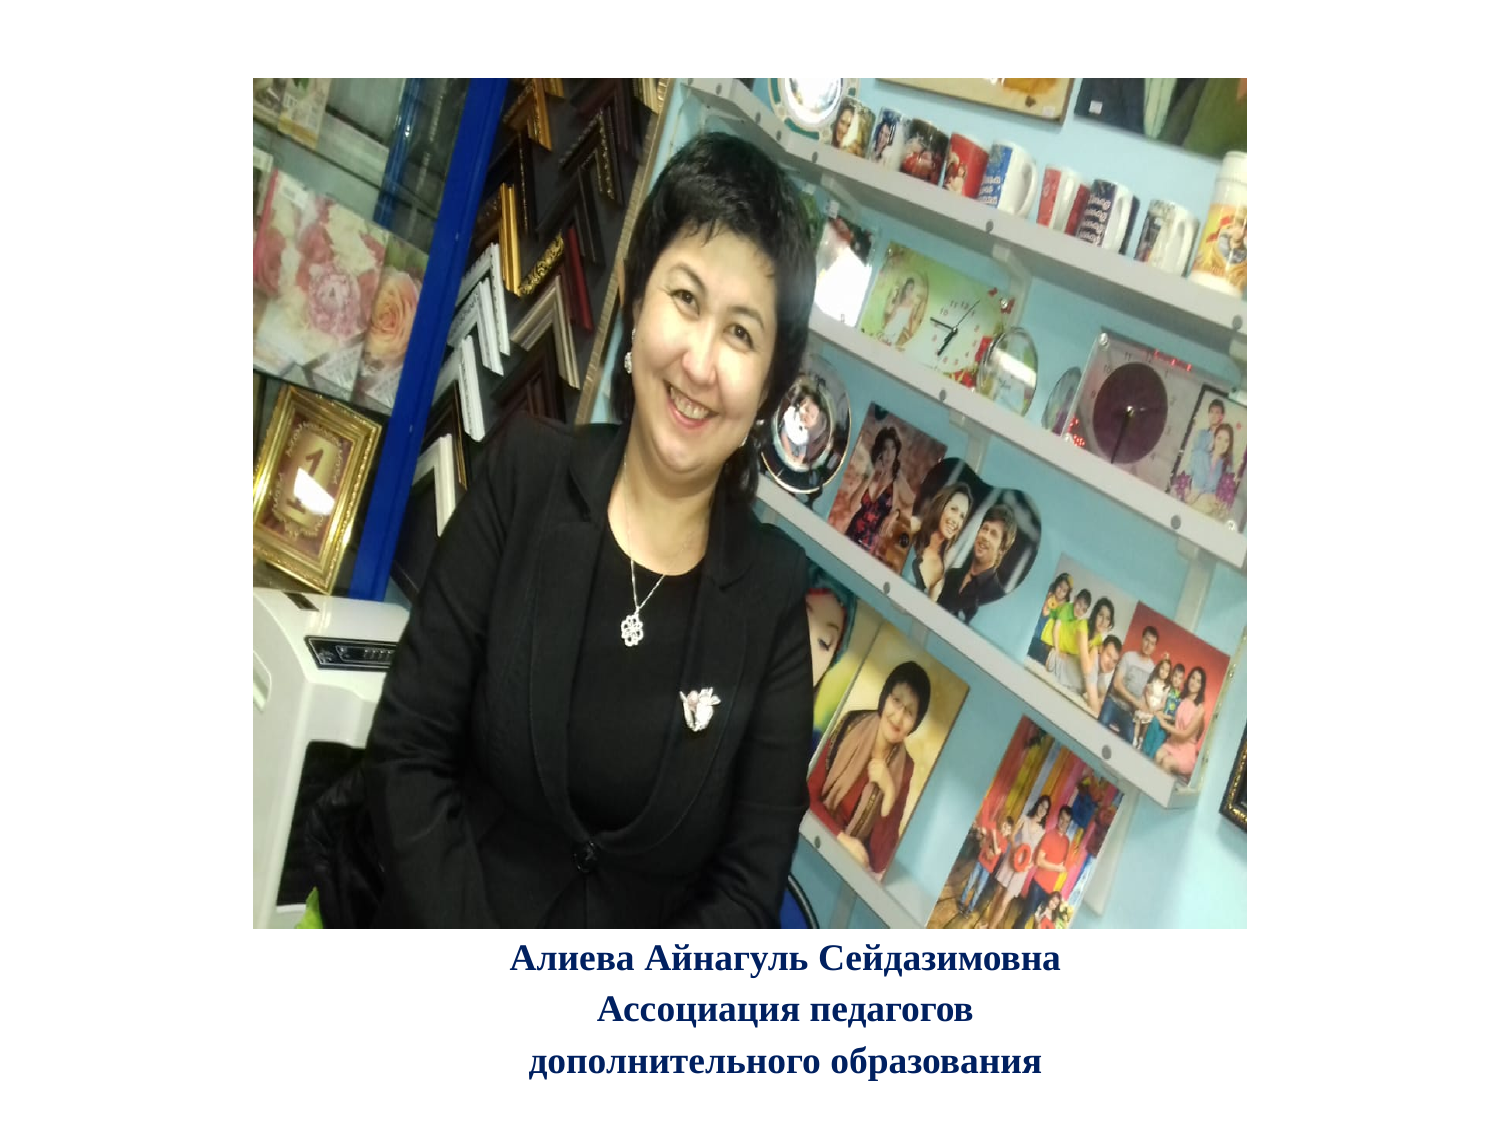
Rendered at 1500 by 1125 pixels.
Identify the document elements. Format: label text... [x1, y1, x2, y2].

slide_number Алиева Айнагуль Сейдазимовна Ассоциация педагогов дополнительного образования [383, 938, 1188, 1086]
picture [253, 77, 1247, 929]
